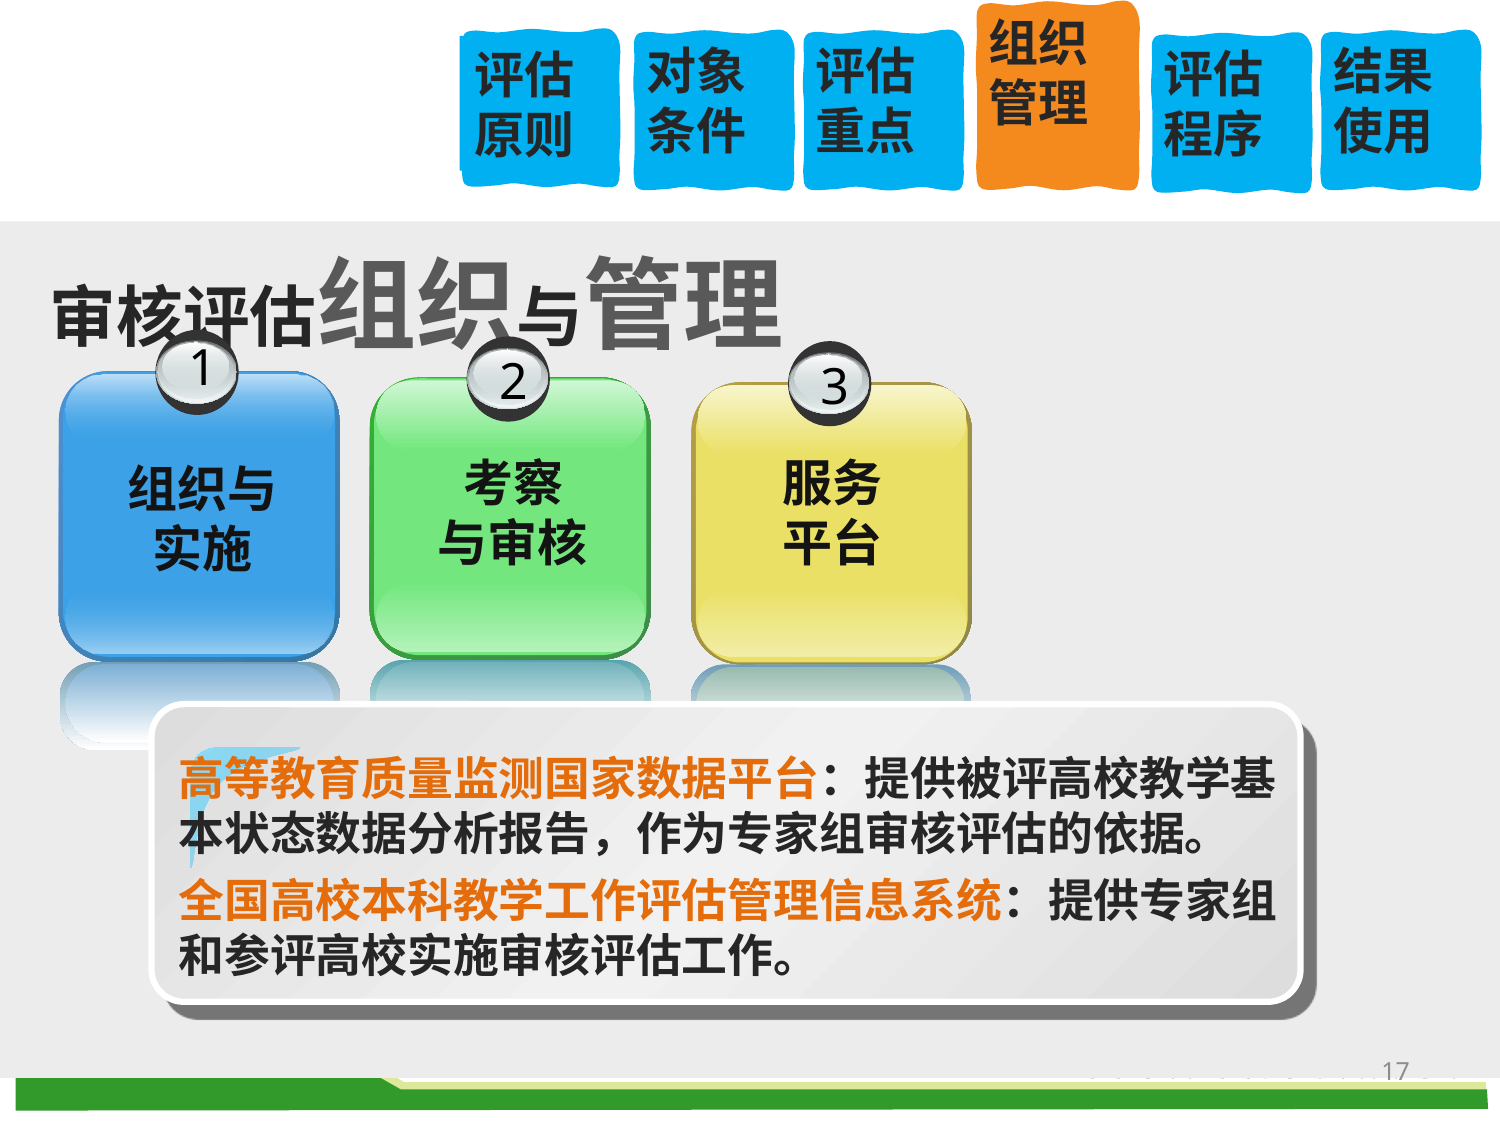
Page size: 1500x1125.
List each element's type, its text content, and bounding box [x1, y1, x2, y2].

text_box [151, 703, 1313, 1003]
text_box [690, 340, 973, 702]
slide_number 17 [1074, 1042, 1425, 1103]
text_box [800, 28, 966, 192]
text_box [0, 219, 1500, 1080]
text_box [1317, 28, 1483, 192]
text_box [631, 28, 796, 192]
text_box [58, 327, 341, 751]
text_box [369, 336, 652, 702]
text_box [61, 107, 1425, 247]
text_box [1148, 31, 1313, 195]
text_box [973, 0, 1141, 192]
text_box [459, 27, 622, 189]
text_box 审核评估组织与管理 [35, 234, 1172, 370]
